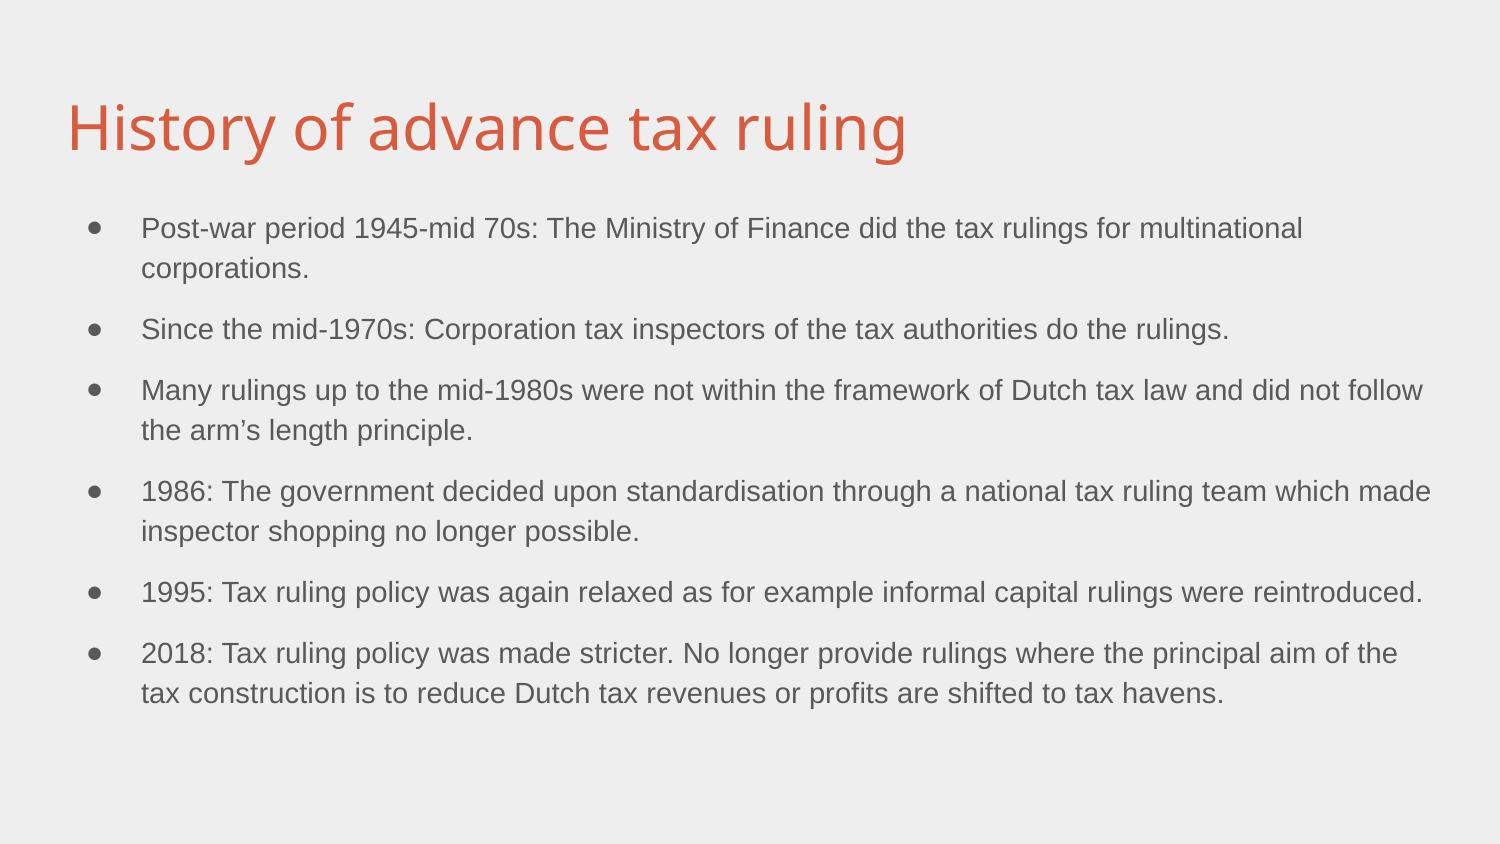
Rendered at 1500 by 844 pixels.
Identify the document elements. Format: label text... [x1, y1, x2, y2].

list Post-war period 1945-mid 70s: The Ministry of Finance did the tax rulings for multinational corporations. Since the mid-1970s: Corporation tax inspectors of the tax authorities do the rulings. Many rulings up to the mid-1980s were not within the framework of Dutch tax law and did not follow the arm’s length principle. 1986: The government decided upon standardisation through a national tax ruling team which made inspector shopping no longer possible. 1995: Tax ruling policy was again relaxed as for example informal capital rulings were reintroduced. 2018: Tax ruling policy was made stricter. No longer provide rulings where the principal aim of the tax construction is to reduce Dutch tax revenues or profits are shifted to tax havens. [51, 189, 1449, 750]
title History of advance tax ruling [51, 72, 1449, 167]
